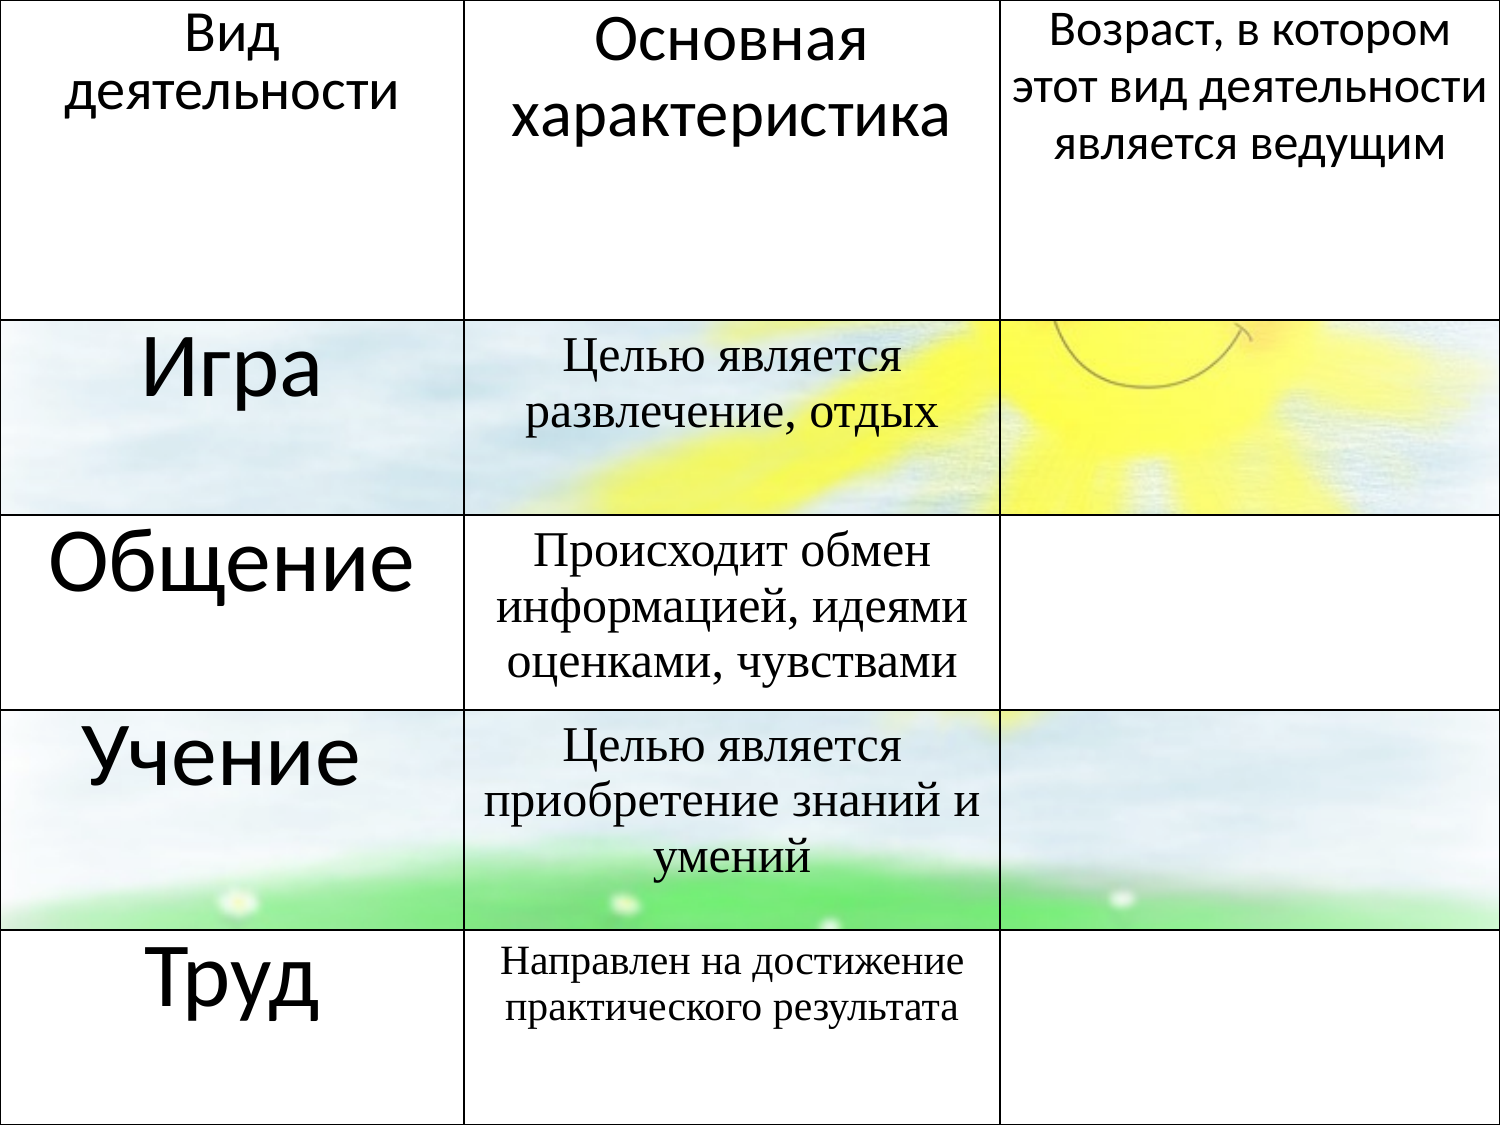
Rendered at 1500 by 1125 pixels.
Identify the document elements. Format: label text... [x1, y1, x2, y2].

table_header Вид деятельности [1, 1, 463, 319]
table_header Возраст, в котором этот вид деятельности является ведущим [1001, 1, 1499, 319]
table_cell Труд [1, 931, 463, 1124]
table_cell [1001, 711, 1499, 929]
table_cell Общение [1, 516, 463, 709]
table_header Основная характеристика [465, 1, 999, 319]
table_cell Направлен на достижение практического результата [465, 931, 999, 1124]
table_cell Целью является развлечение, отдых [465, 321, 999, 514]
table_cell [1001, 931, 1499, 1124]
table_cell [1001, 321, 1499, 514]
table_cell Целью является приобретение знаний и умений [465, 711, 999, 929]
table_cell [1001, 516, 1499, 709]
table_cell Игра [1, 321, 463, 514]
table_cell Учение [1, 711, 463, 929]
table_cell Происходит обмен информацией, идеями оценками, чувствами [465, 516, 999, 709]
